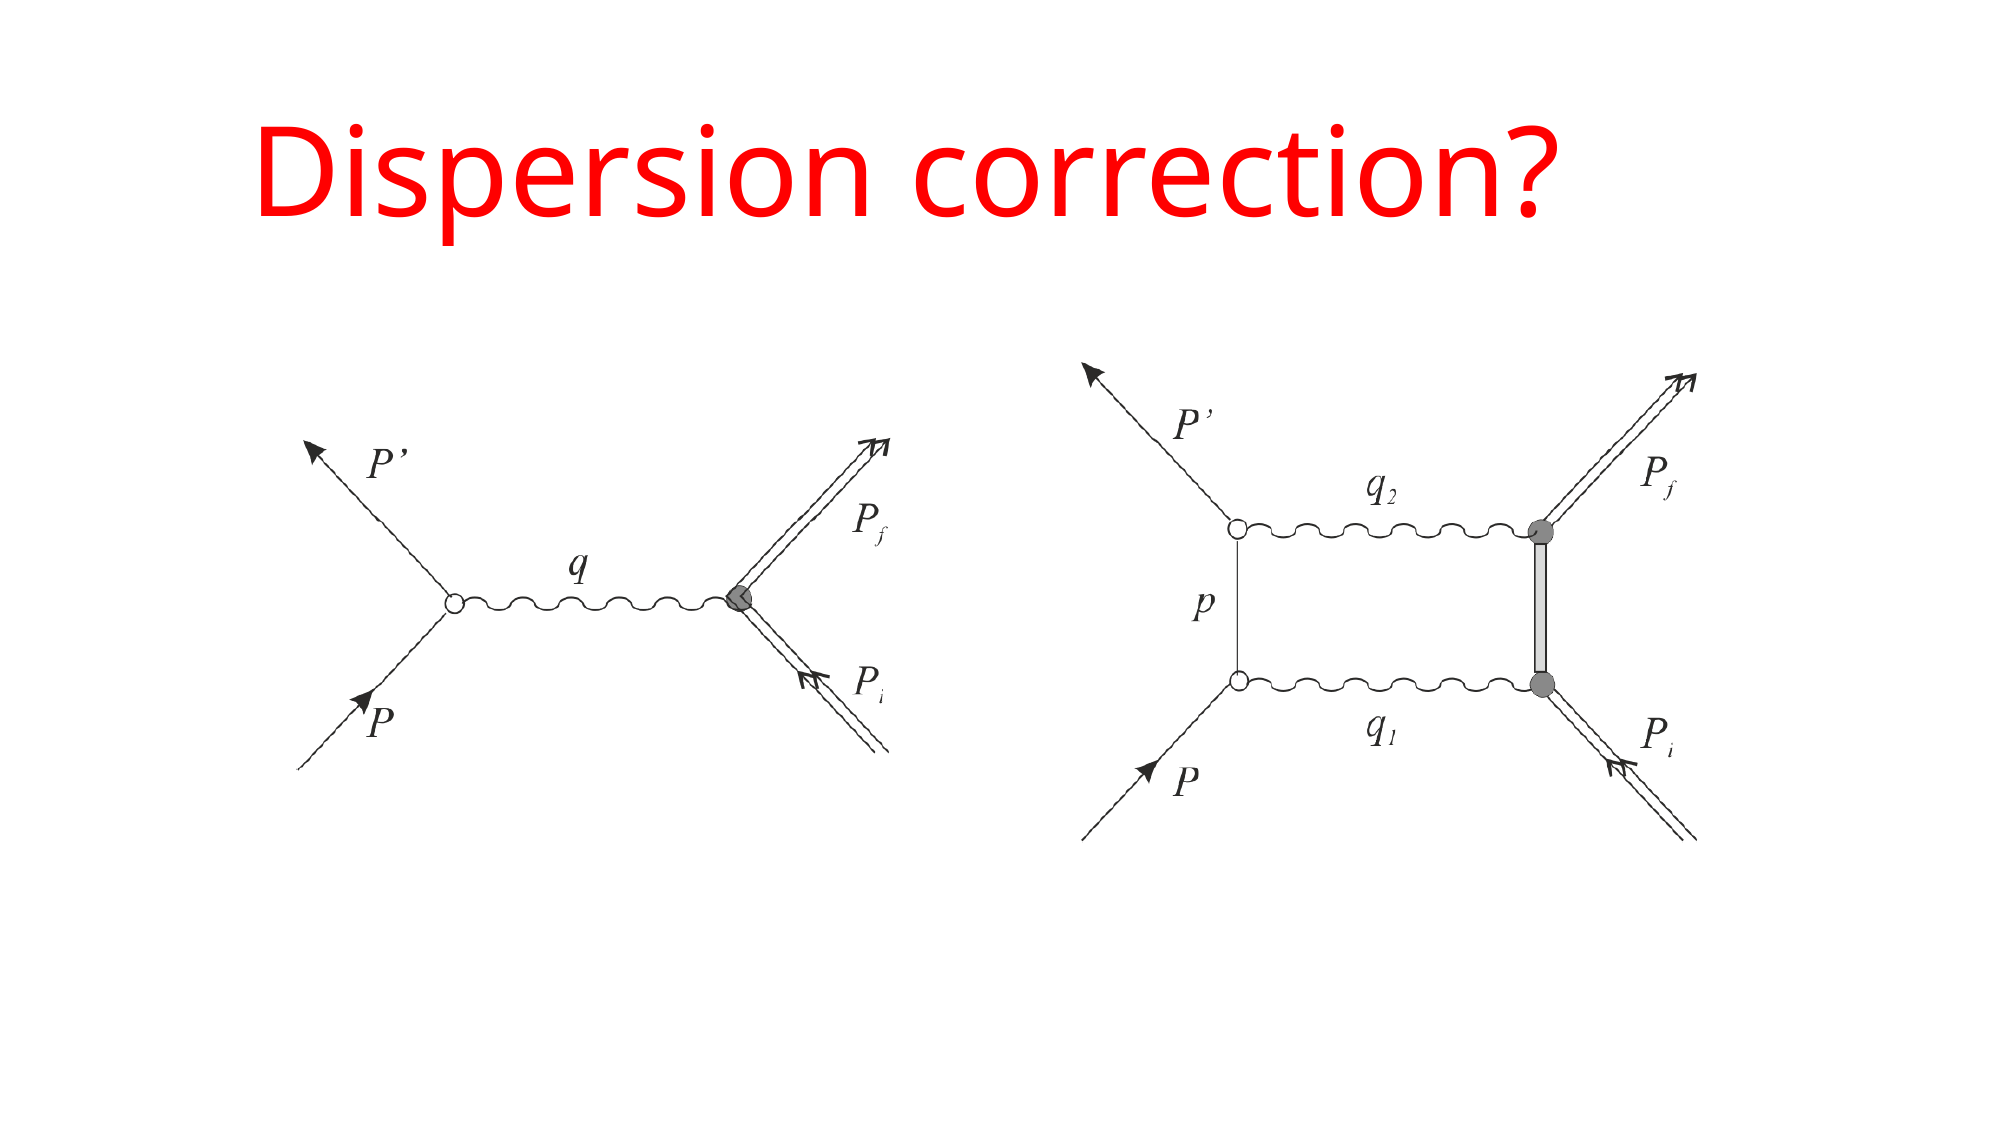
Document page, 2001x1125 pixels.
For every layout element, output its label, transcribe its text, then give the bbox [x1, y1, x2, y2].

picture [279, 342, 1721, 856]
title Dispersion correction? [231, 77, 1580, 256]
